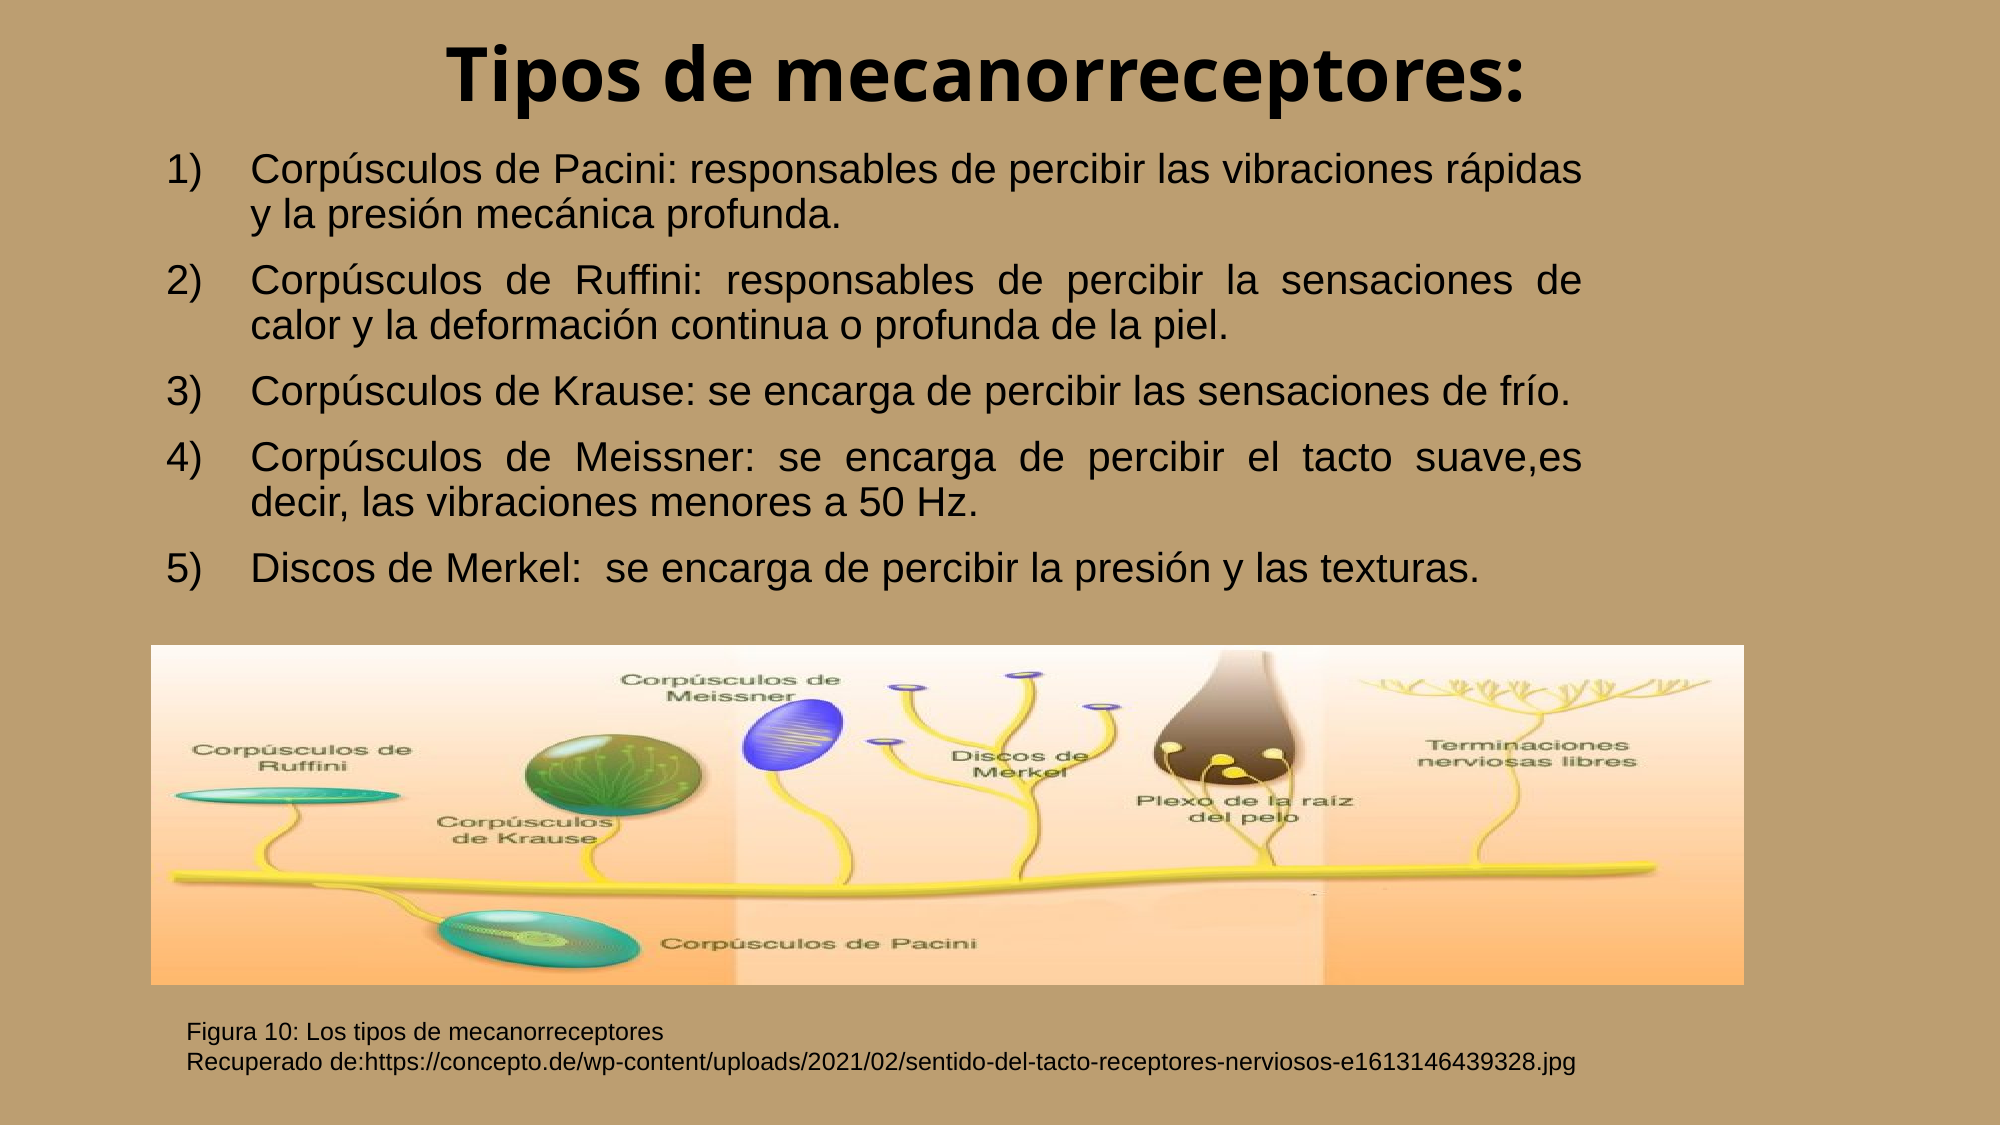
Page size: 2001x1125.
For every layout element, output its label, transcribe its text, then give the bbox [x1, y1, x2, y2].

title Tipos de mecanorreceptores: [123, 15, 1849, 141]
picture [151, 645, 1744, 985]
text_box Figura 10: Los tipos de mecanorreceptores Recuperado de:https://concepto.de/wp-content/uploads/2021/02/sentido-del-tacto-receptores-nerviosos-e1613146439328.jpg [171, 1008, 1716, 1084]
list Corpúsculos de Pacini: responsables de percibir las vibraciones rápidas y la presión mecánica profunda. Corpúsculos de Ruffini: responsables de percibir la sensaciones de calor y la deformación continua o profunda de la piel. Corpúsculos de Krause: se encarga de percibir las sensaciones de frío. Corpúsculos de Meissner: se encarga de percibir el tacto suave,es decir, las vibraciones menores a 50 Hz. Discos de Merkel: se encarga de percibir la presión y las texturas. [151, 140, 1599, 612]
